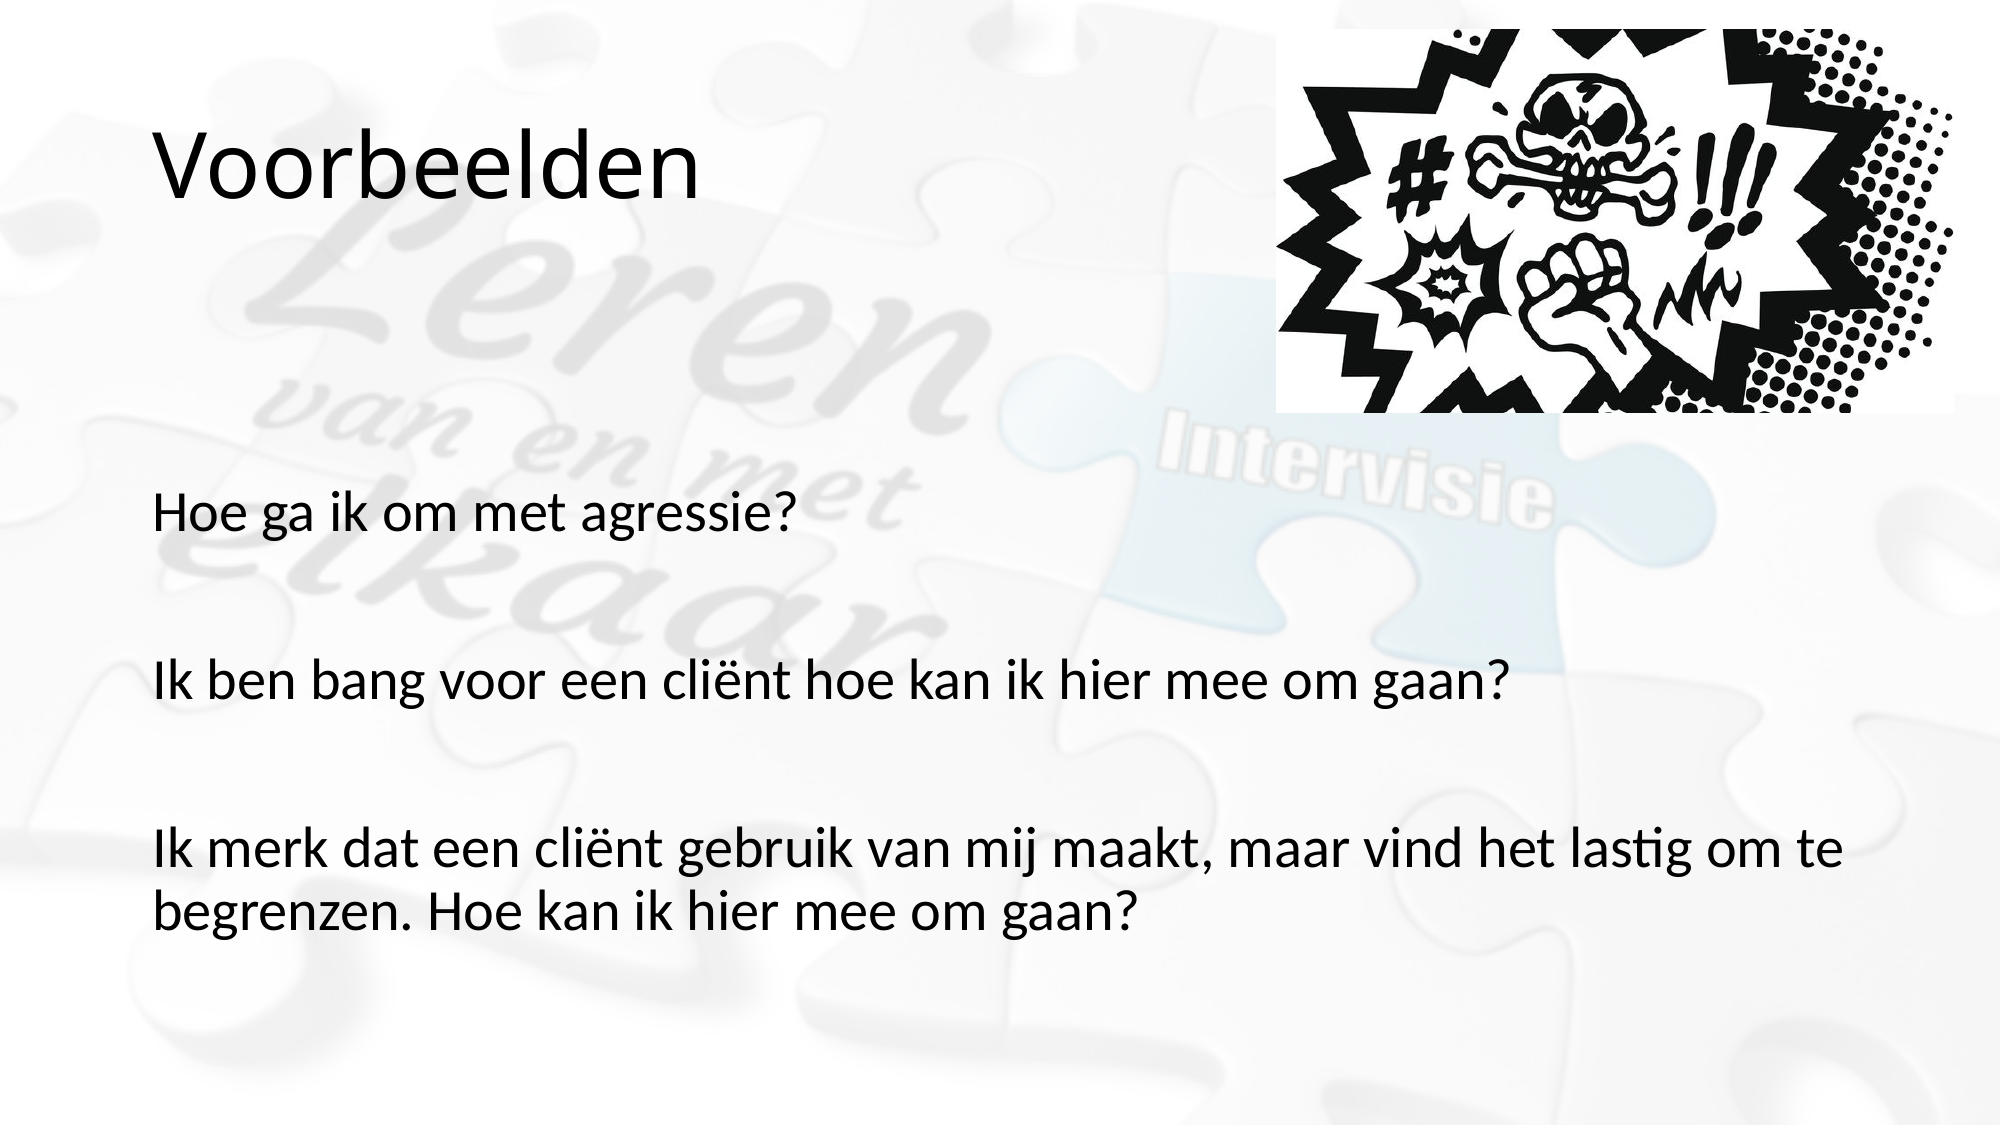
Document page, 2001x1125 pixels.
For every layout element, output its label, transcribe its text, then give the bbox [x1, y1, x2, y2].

picture [1276, 29, 1954, 413]
list Hoe ga ik om met agressie? Ik ben bang voor een cliënt hoe kan ik hier mee om gaan? Ik merk dat een cliënt gebruik van mij maakt, maar vind het lastig om te begrenzen. Hoe kan ik hier mee om gaan? [137, 299, 1863, 1014]
title Voorbeelden [137, 59, 1276, 278]
